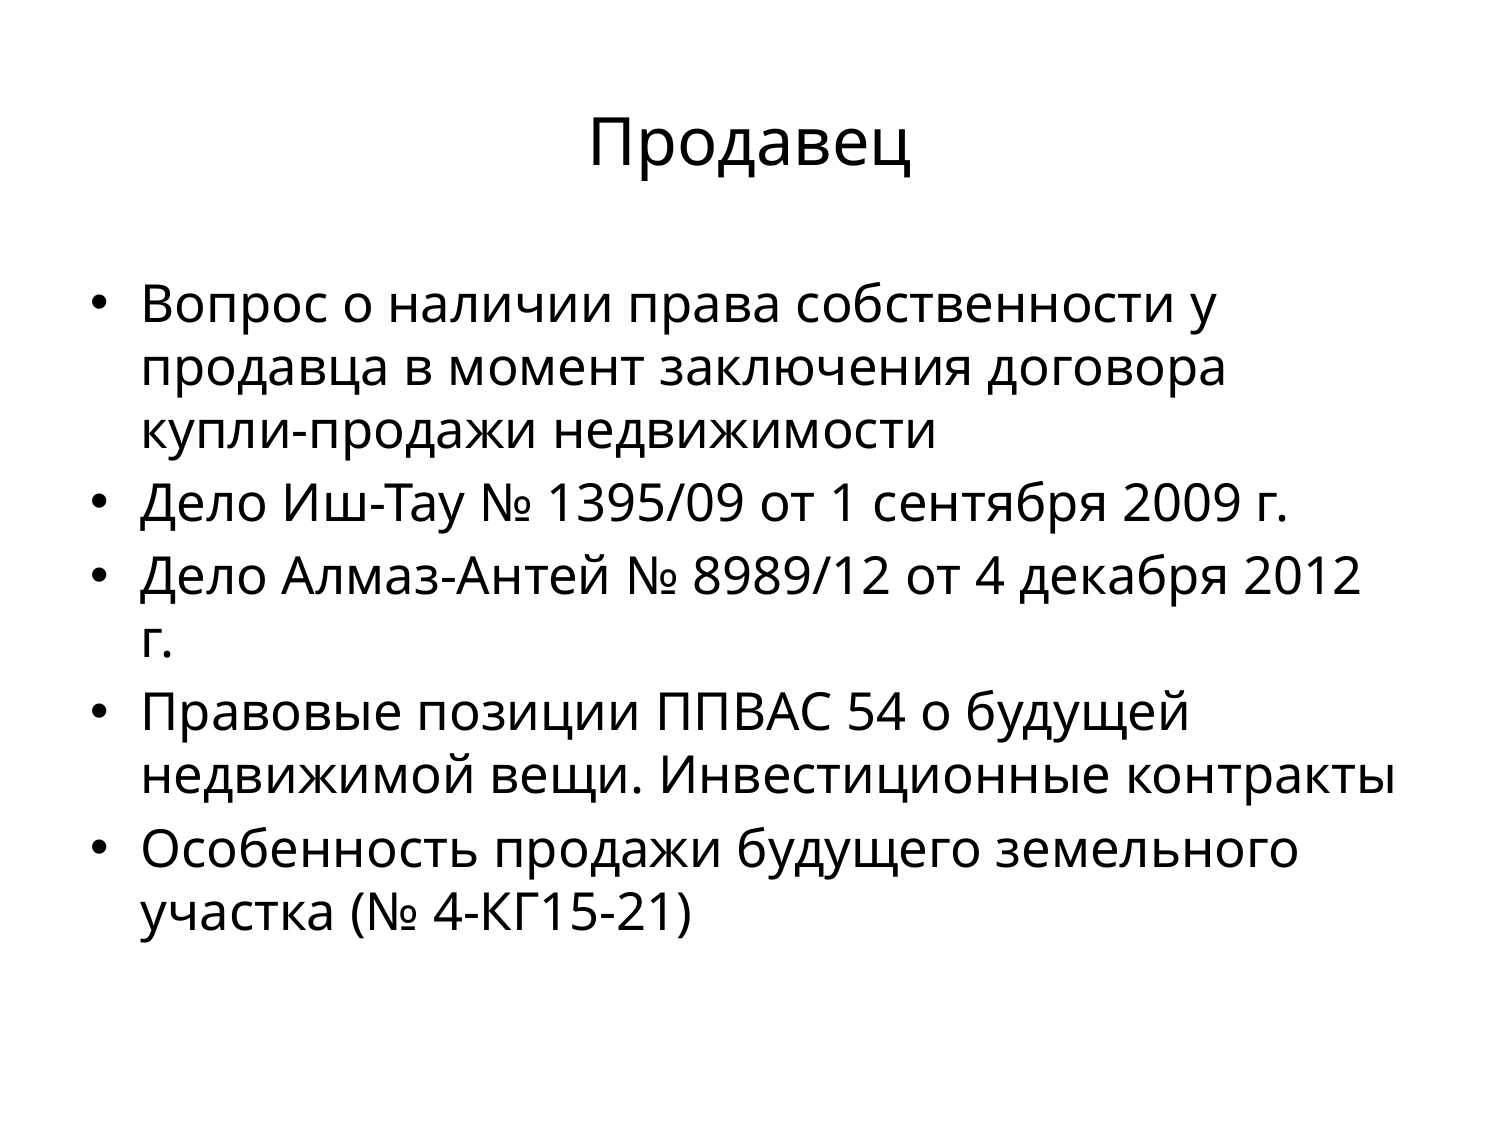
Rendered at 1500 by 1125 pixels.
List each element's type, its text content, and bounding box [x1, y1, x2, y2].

title Продавец [75, 45, 1425, 233]
list Вопрос о наличии права собственности у продавца в момент заключения договора купли-продажи недвижимости Дело Иш-Тау № 1395/09 от 1 сентября 2009 г. Дело Алмаз-Антей № 8989/12 от 4 декабря 2012 г. Правовые позиции ППВАС 54 о будущей недвижимой вещи. Инвестиционные контракты Особенность продажи будущего земельного участка (№ 4-КГ15-21) [75, 262, 1425, 1005]
